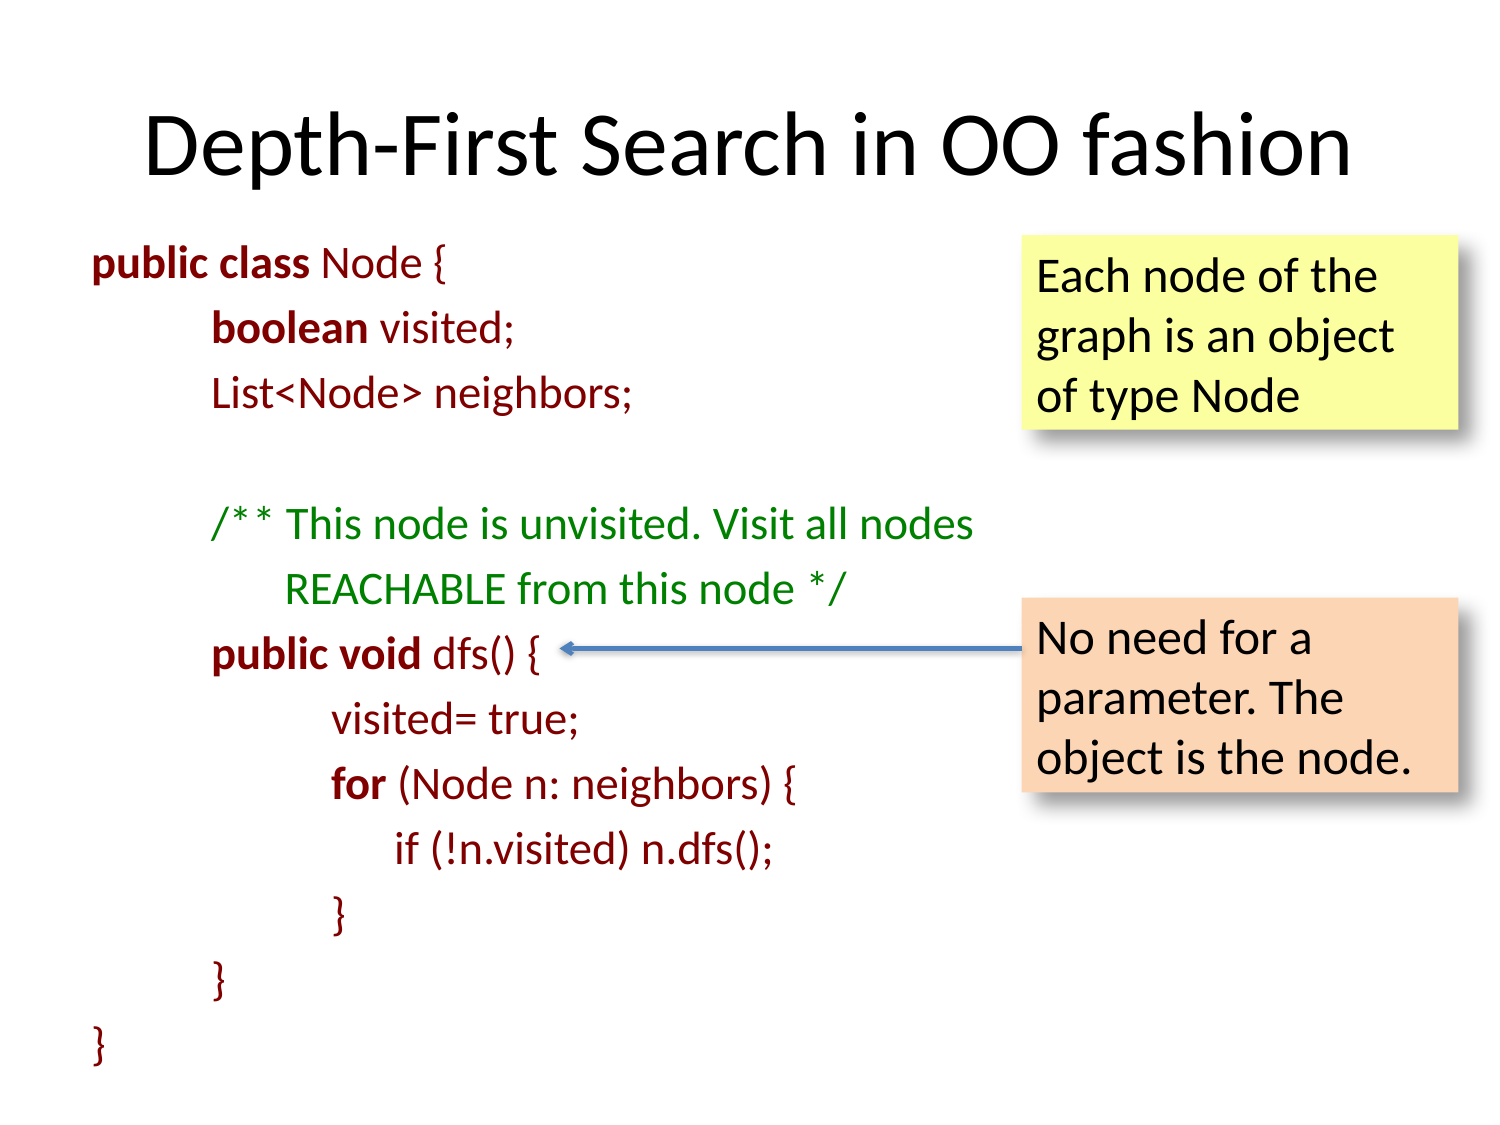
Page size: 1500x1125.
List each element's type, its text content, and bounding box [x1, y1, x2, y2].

title Depth-First Search in OO fashion [75, 45, 1425, 233]
text_box Each node of the graph is an object of type Node [1021, 234, 1459, 431]
text_box No need for a parameter. The object is the node. [1021, 597, 1459, 793]
list public class Node { boolean visited; List<Node> neighbors; /** This node is unvisited. Visit all nodes REACHABLE from this node */ public void dfs() { visited= true; for (Node n: neighbors) { if (!n.visited) n.dfs(); } } } [76, 224, 1407, 1079]
